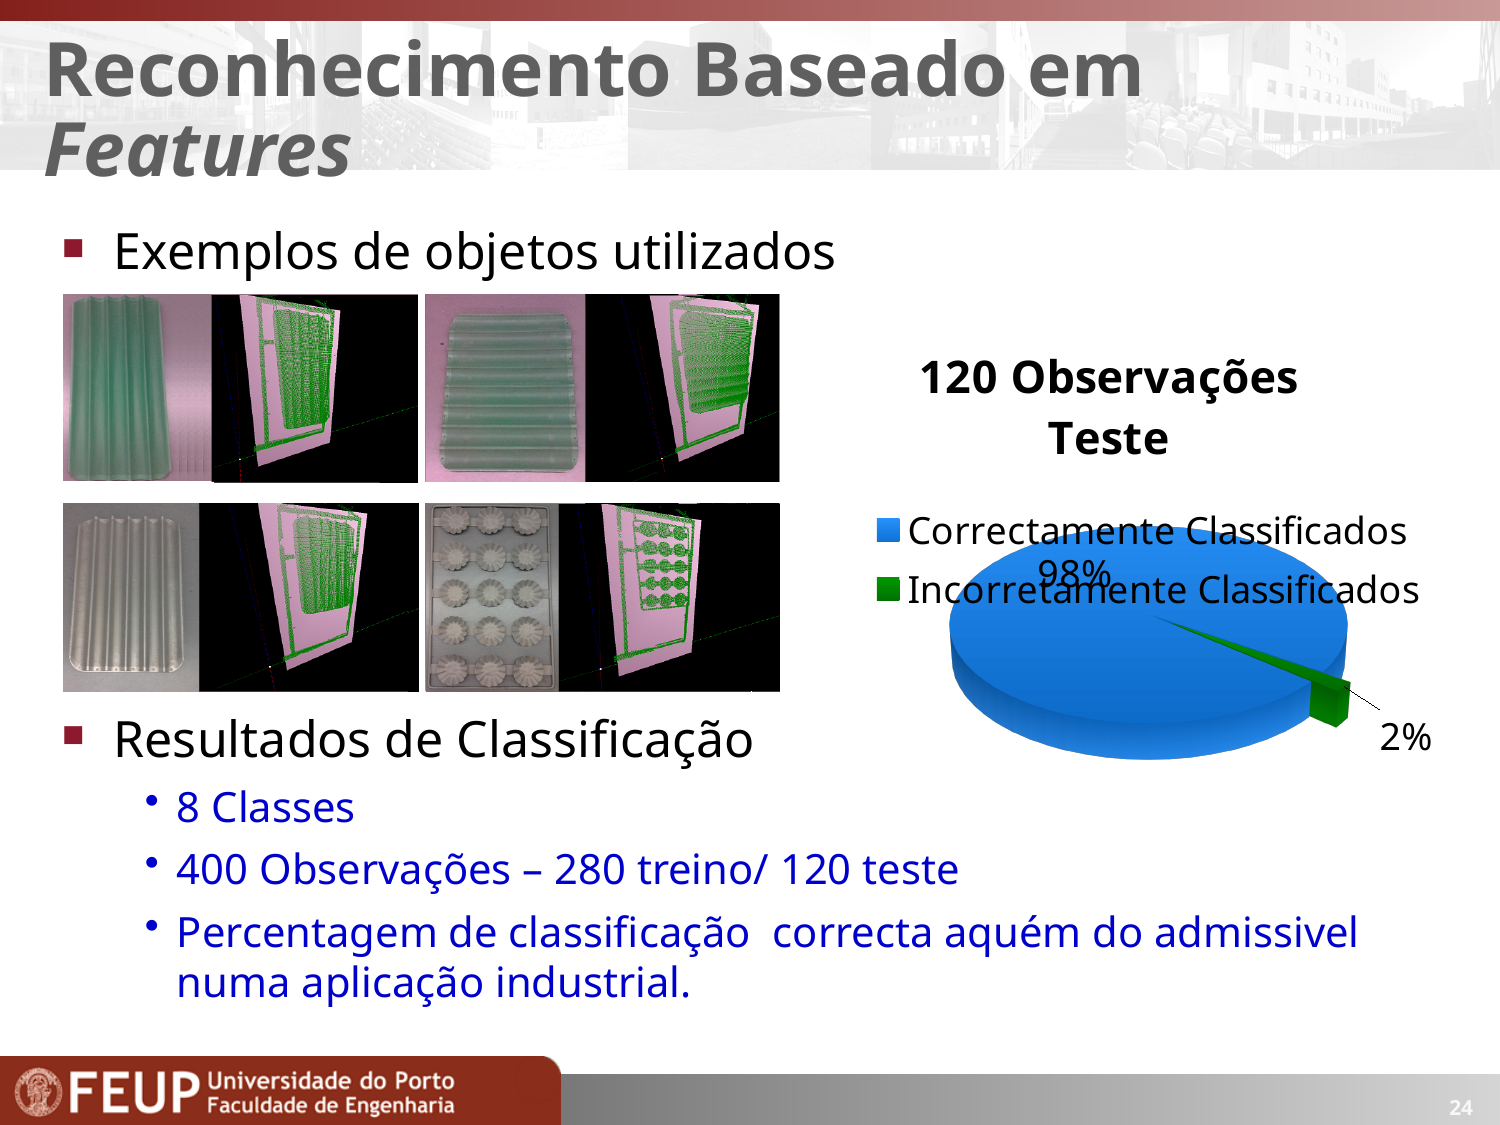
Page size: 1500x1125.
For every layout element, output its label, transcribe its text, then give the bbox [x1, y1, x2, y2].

chart [838, 318, 1459, 807]
picture [0, 1056, 561, 1125]
title Reconhecimento Baseado em Features [43, 56, 1459, 169]
list Exemplos de objetos utilizados Resultados de Classificação 8 Classes 400 Observações – 280 treino/ 120 teste Percentagem de classificação correcta aquém do admissivel numa aplicação industrial. [66, 219, 1462, 1023]
picture [62, 294, 780, 486]
picture [62, 503, 780, 695]
